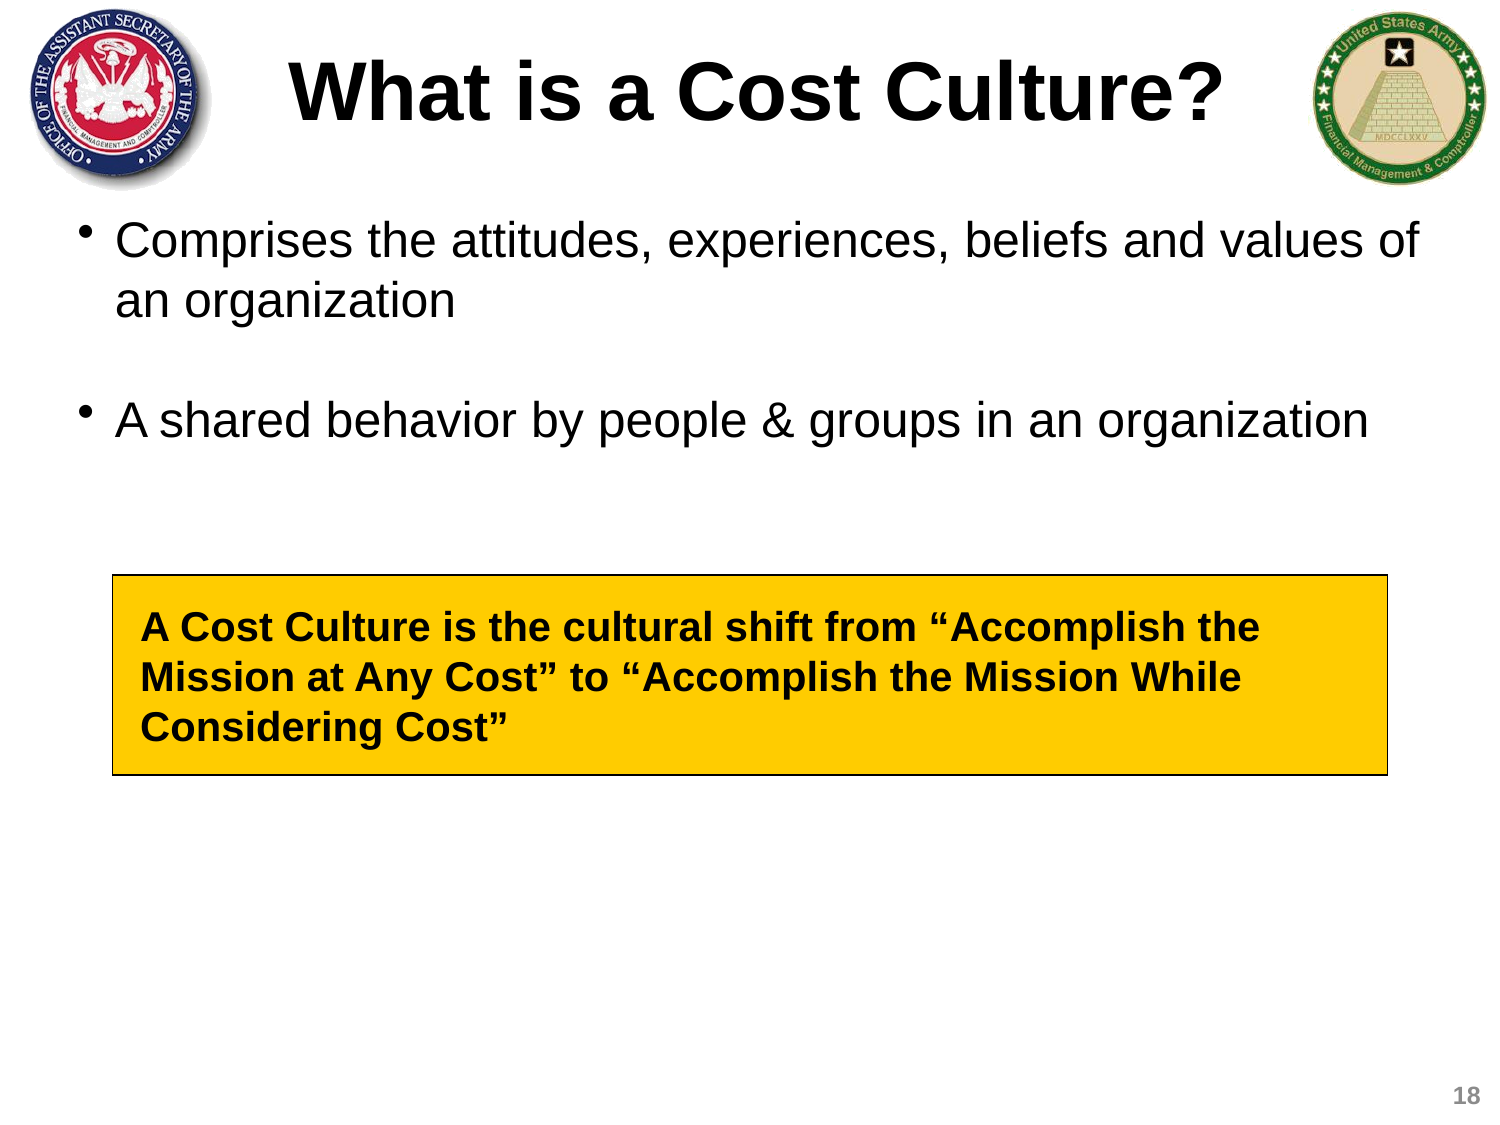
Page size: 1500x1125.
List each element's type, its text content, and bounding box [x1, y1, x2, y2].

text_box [112, 574, 1388, 776]
picture [1308, 9, 1490, 188]
text_box Comprises the attitudes, experiences, beliefs and values of an organization A shared behavior by people & groups in an organization [62, 199, 1438, 515]
slide_number 18 [1420, 1065, 1496, 1125]
text_box What is a Cost Culture? [200, 37, 1300, 175]
picture [20, 0, 225, 204]
